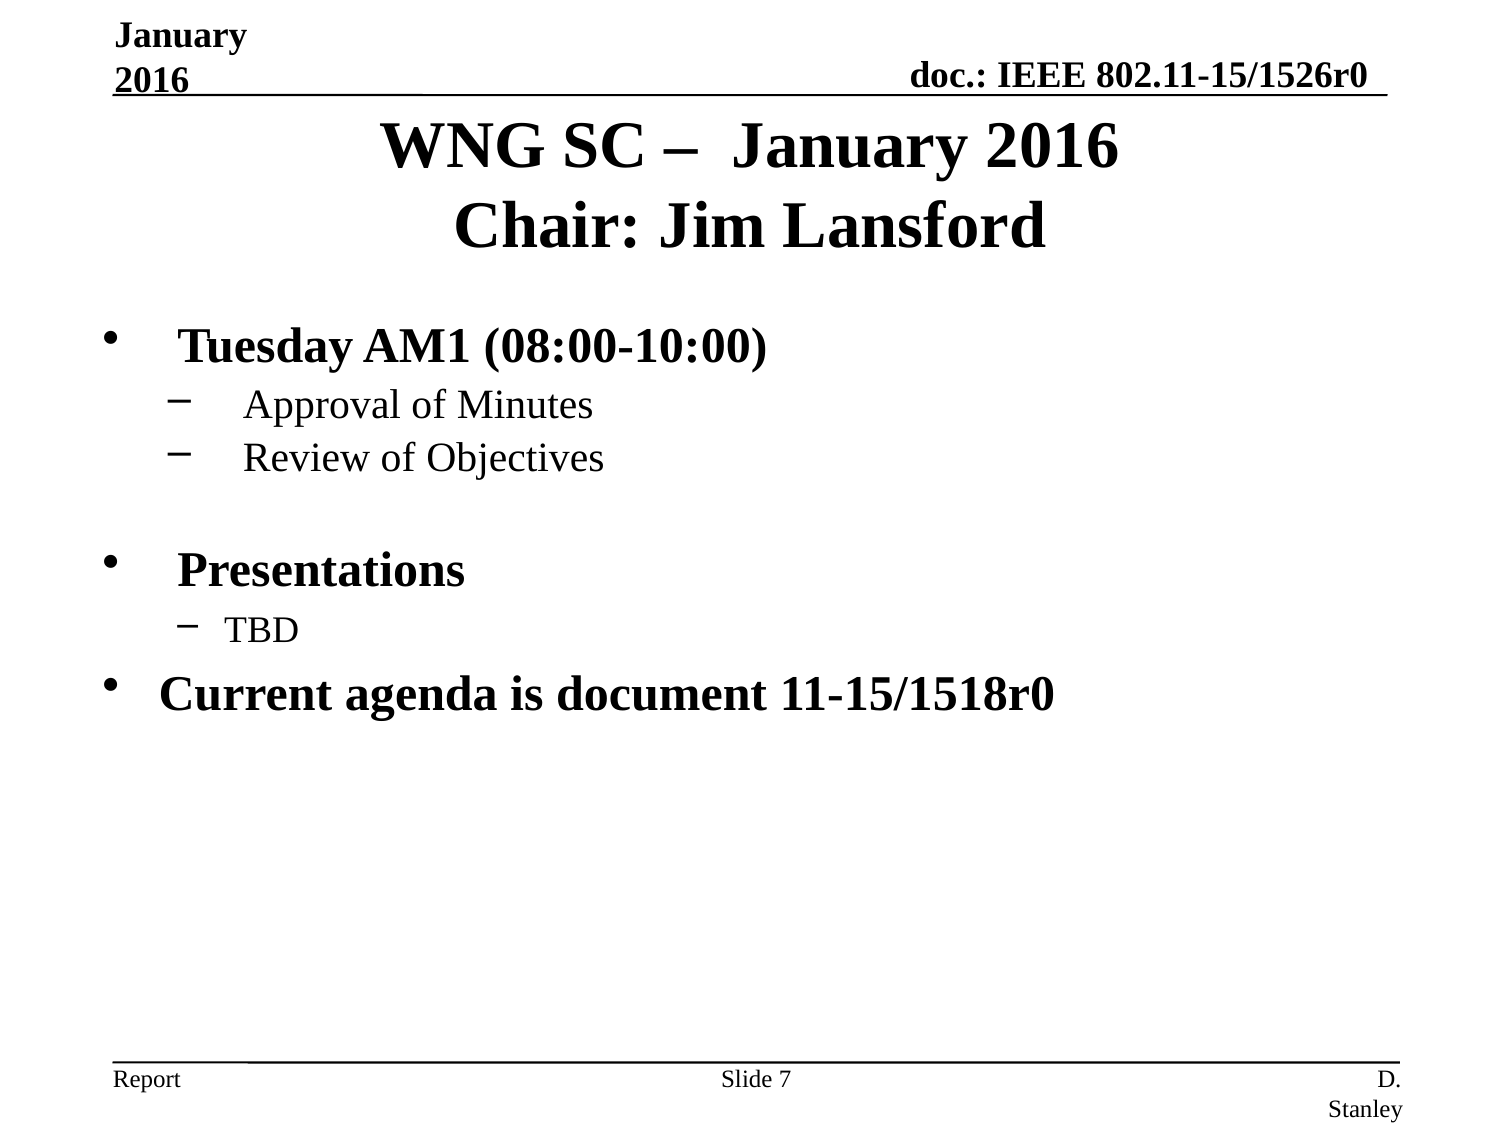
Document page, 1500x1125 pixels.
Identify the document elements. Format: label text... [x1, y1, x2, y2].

title WNG SC – January 2016 Chair: Jim Lansford [112, 125, 1388, 238]
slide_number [114, 54, 309, 100]
slide_number Slide 7 [712, 1062, 800, 1093]
footer D. Stanley, HPE [1325, 1062, 1402, 1093]
text_box Tuesday AM1 (08:00-10:00) Approval of Minutes Review of Objectives Presentations TBD Current agenda is document 11-15/1518r0 [87, 312, 1450, 888]
